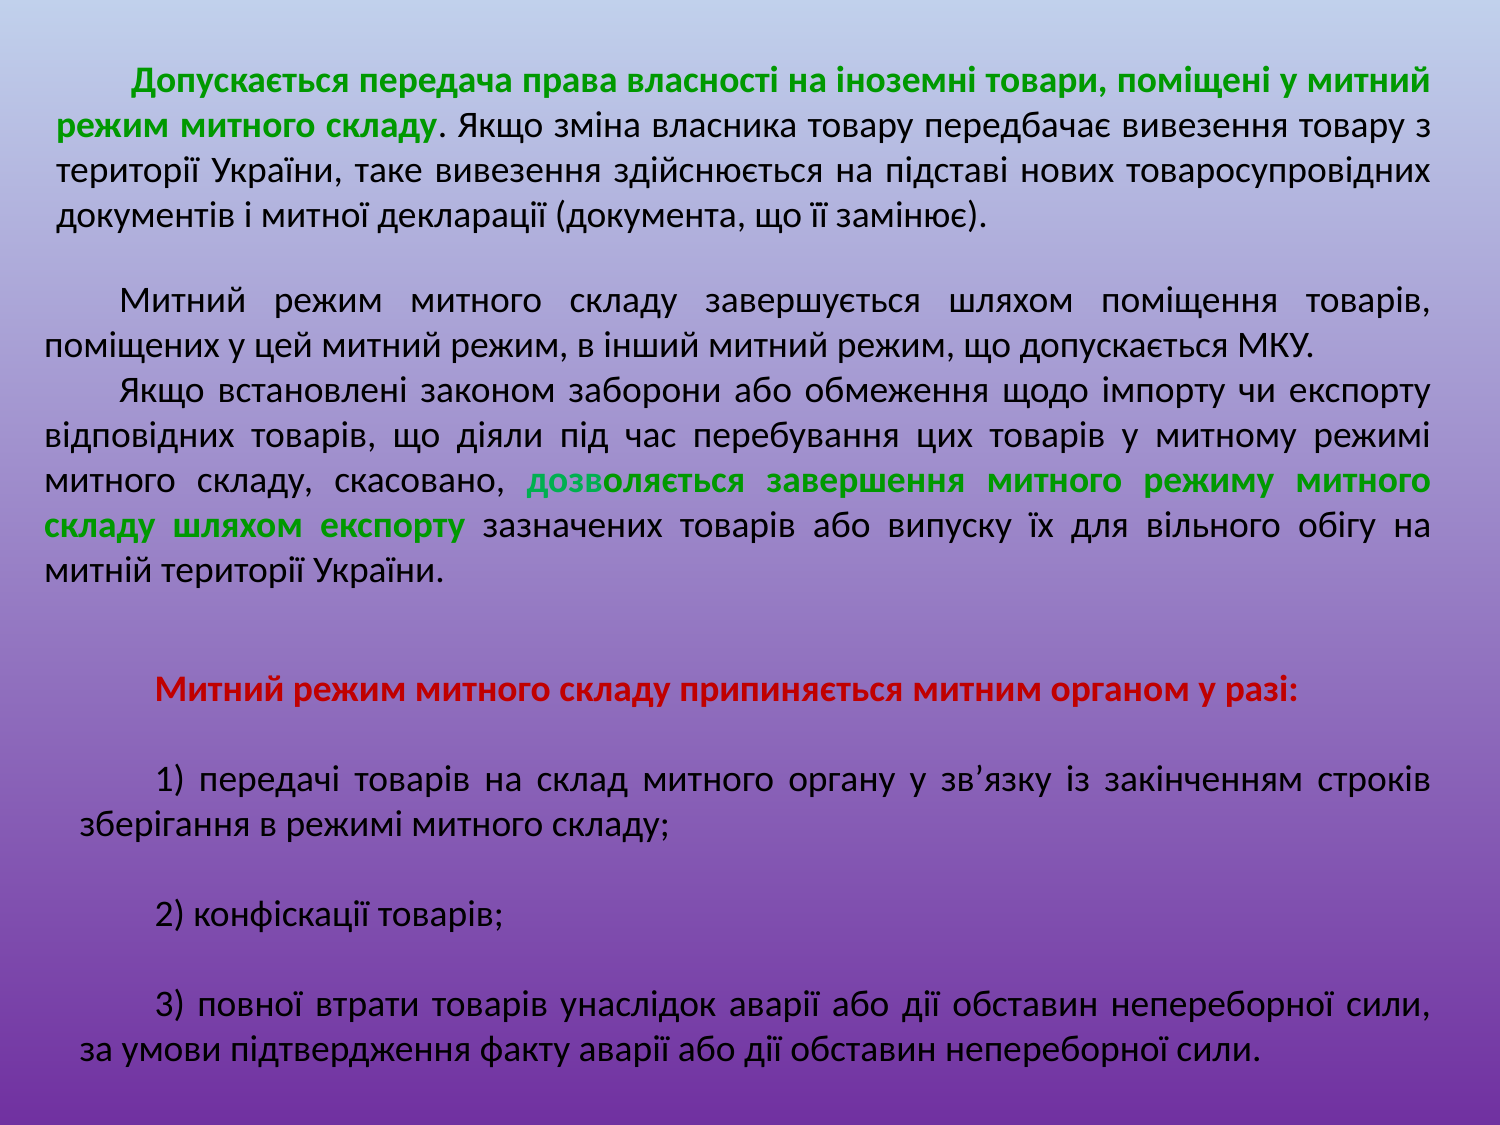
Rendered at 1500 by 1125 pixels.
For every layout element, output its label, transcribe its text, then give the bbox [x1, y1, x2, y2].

text_box Митний режим митного складу завершується шляхом поміщення товарів, поміщених у цей митний режим, в інший митний режим, що допускається МКУ. Якщо встановлені законом заборони або обмеження щодо імпорту чи експорту відповідних товарів, що діяли під час перебування цих товарів у митному режимі митного складу, скасовано, дозволяється завершення митного режиму митного складу шляхом експорту зазначених товарів або випуску їх для вільного обігу на митній території України. [29, 267, 1447, 597]
text_box Допускається передача права власності на іноземні товари, поміщені у митний режим митного складу. Якщо зміна власника товару передбачає вивезення товару з території України, таке вивезення здійснюється на підставі нових товаросупровідних документів і митної декларації (документа, що її замінює). [41, 47, 1447, 243]
text_box Митний режим митного складу припиняється митним органом у разі: 1) передачі товарів на склад митного органу у зв’язку із закінченням строків зберігання в режимі митного складу; 2) конфіскації товарів; 3) повної втрати товарів унаслідок аварії або дії обставин непереборної сили, за умови підтвердження факту аварії або дії обставин непереборної сили. [64, 656, 1447, 1077]
